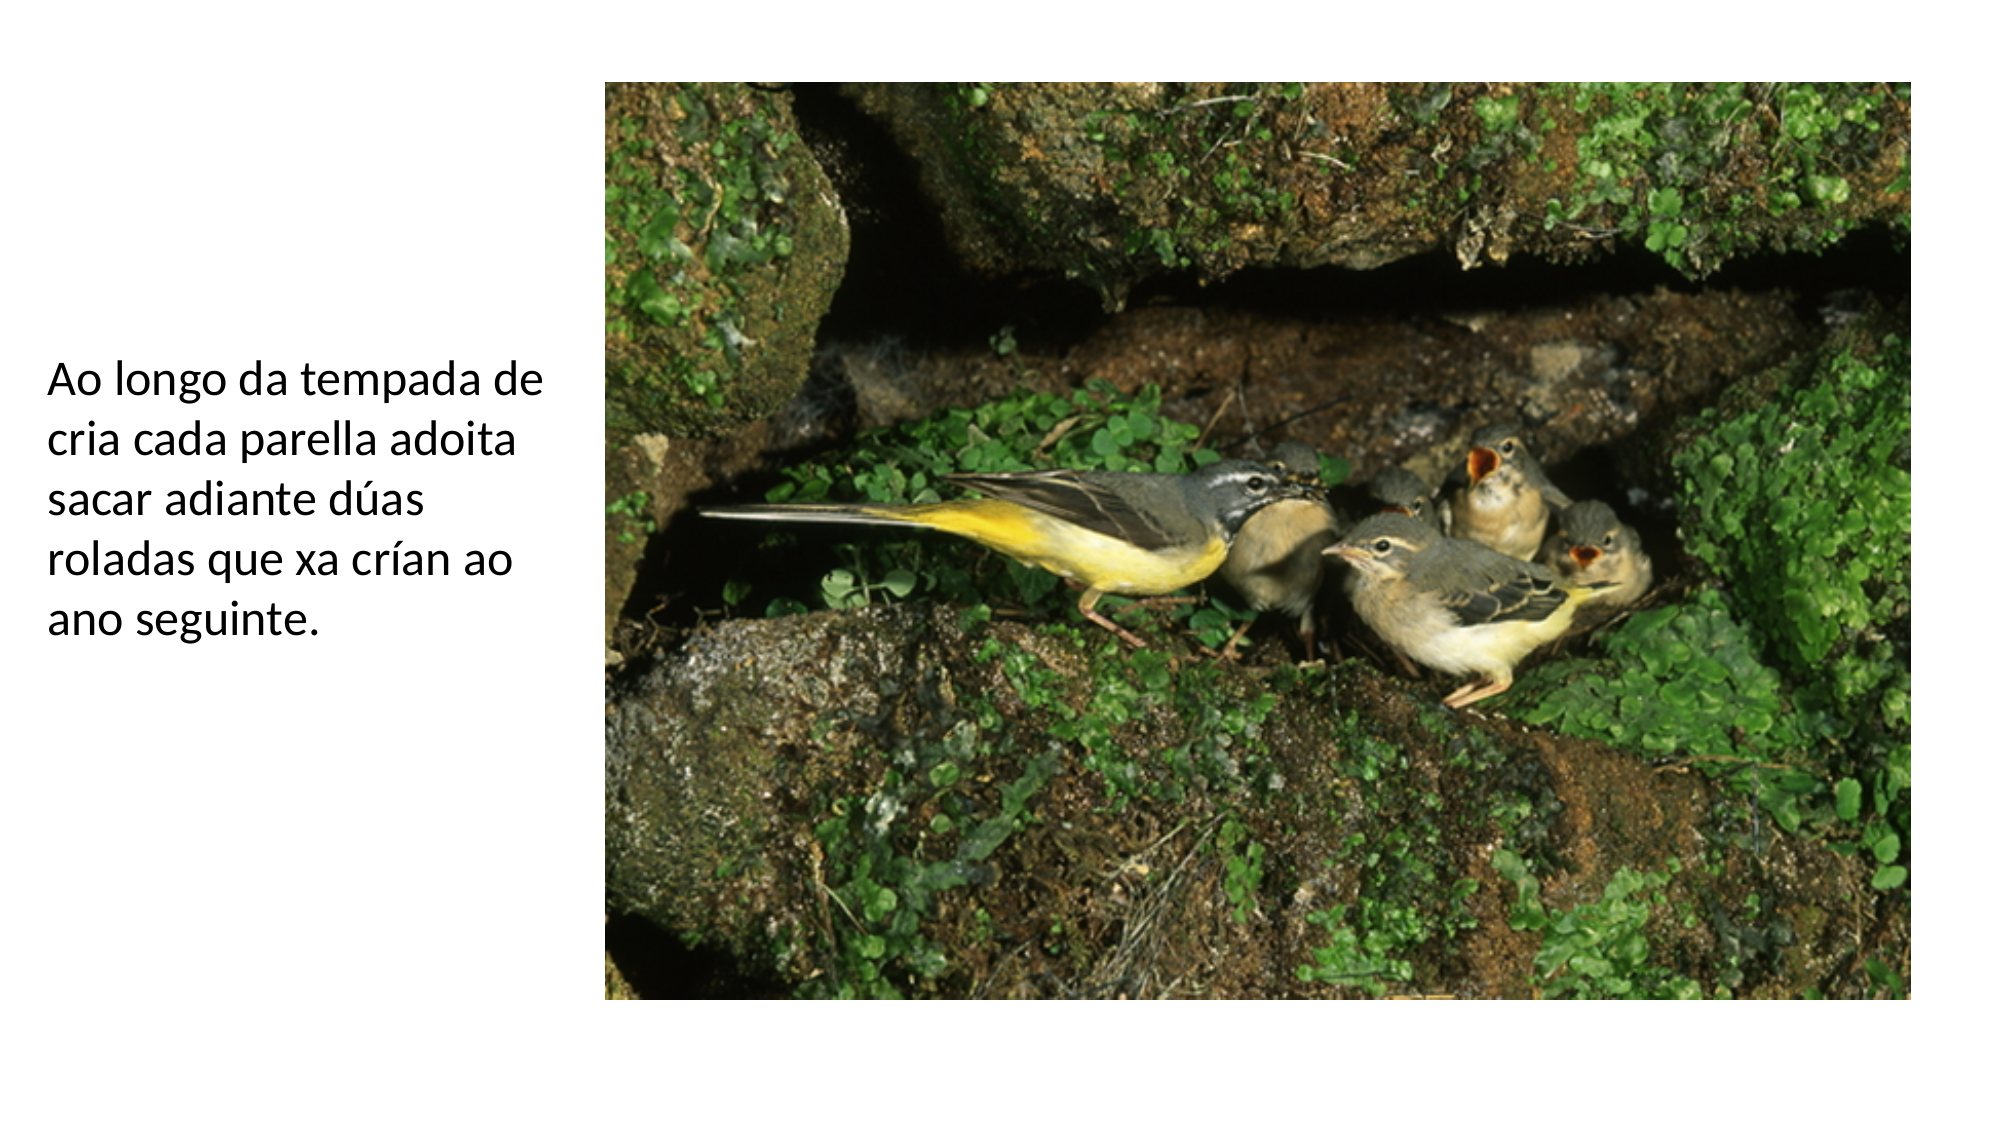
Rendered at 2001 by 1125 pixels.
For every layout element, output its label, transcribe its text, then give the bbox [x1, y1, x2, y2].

picture [605, 82, 1911, 1000]
text_box Ao longo da tempada de cria cada parella adoita sacar adiante dúas roladas que xa crían ao ano seguinte. [33, 338, 598, 654]
